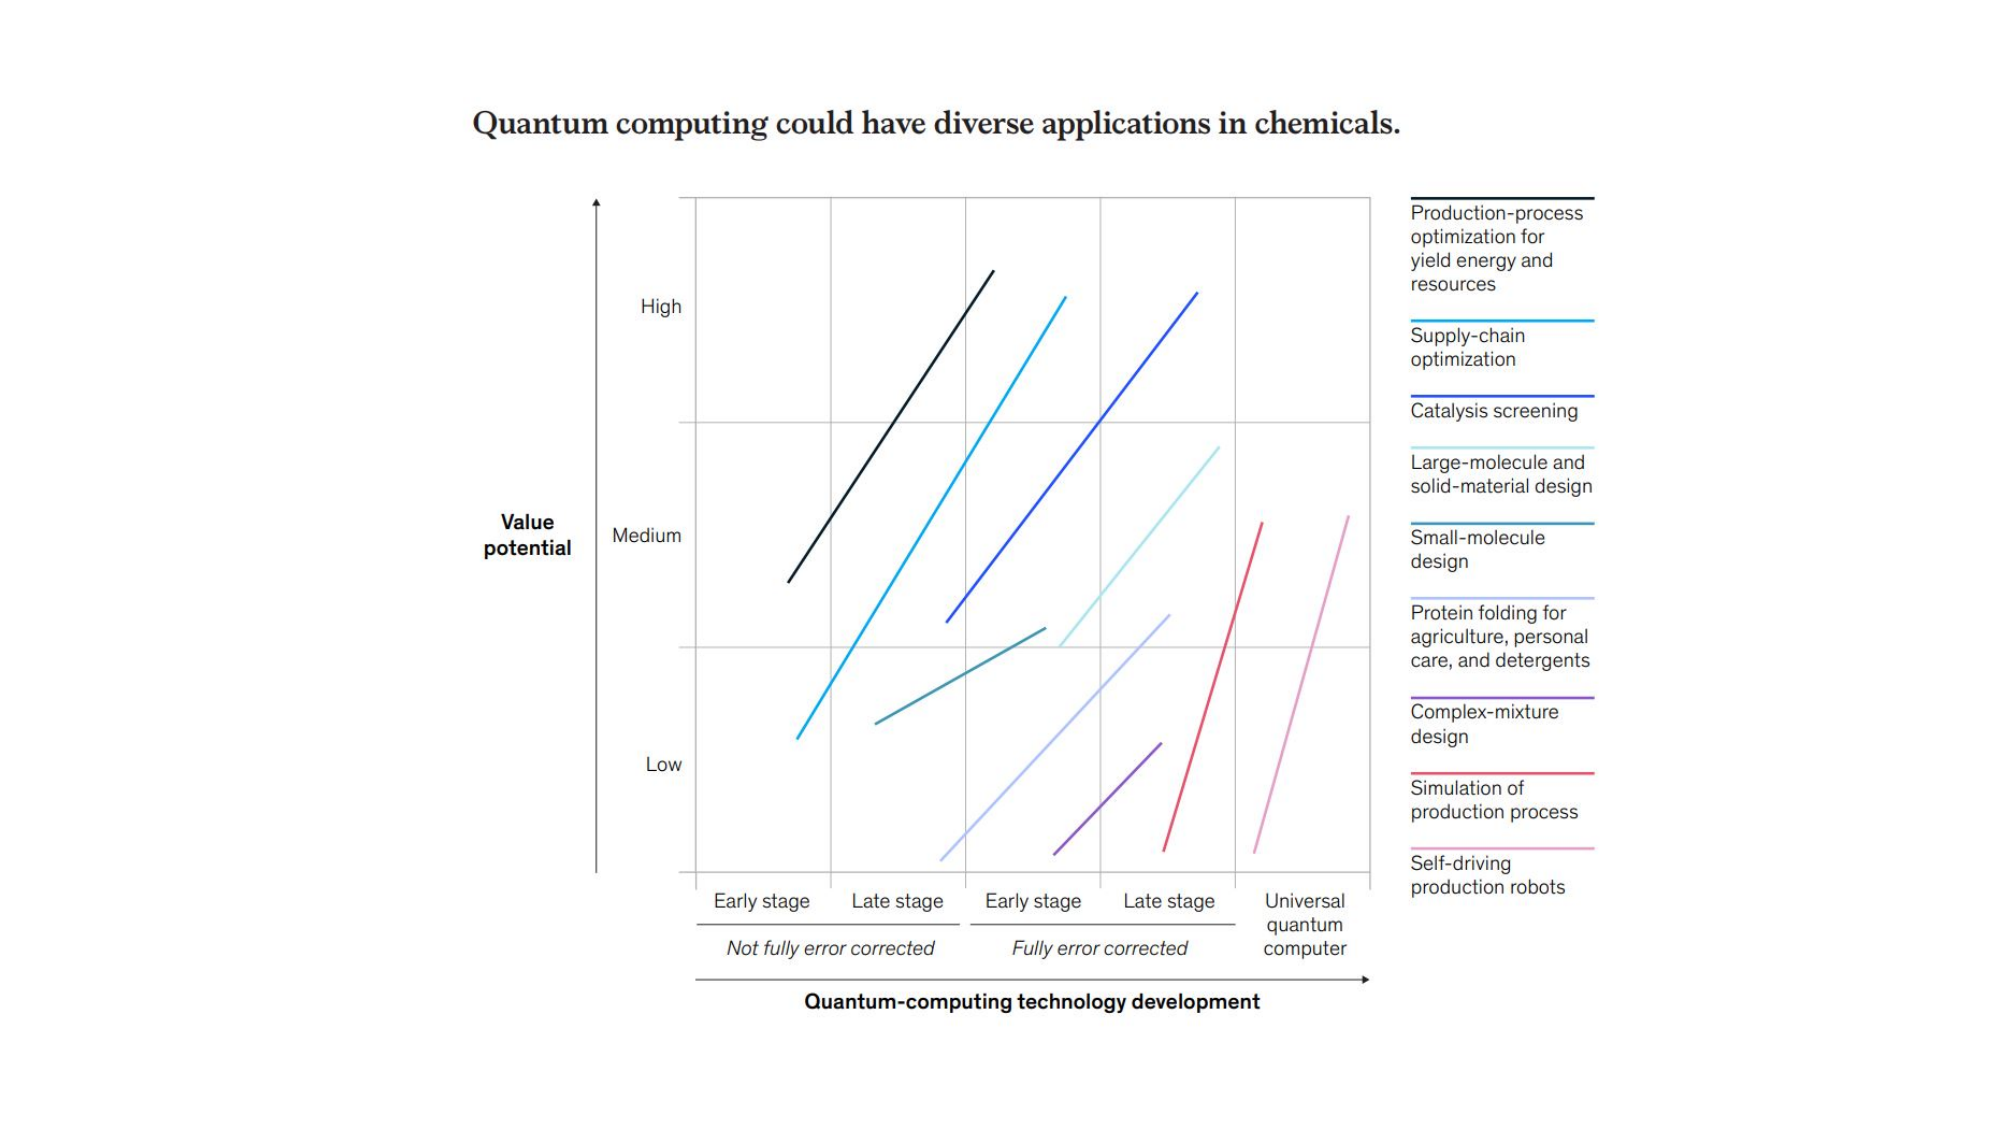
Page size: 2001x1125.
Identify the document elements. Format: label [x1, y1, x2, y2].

list [429, 97, 1641, 1028]
